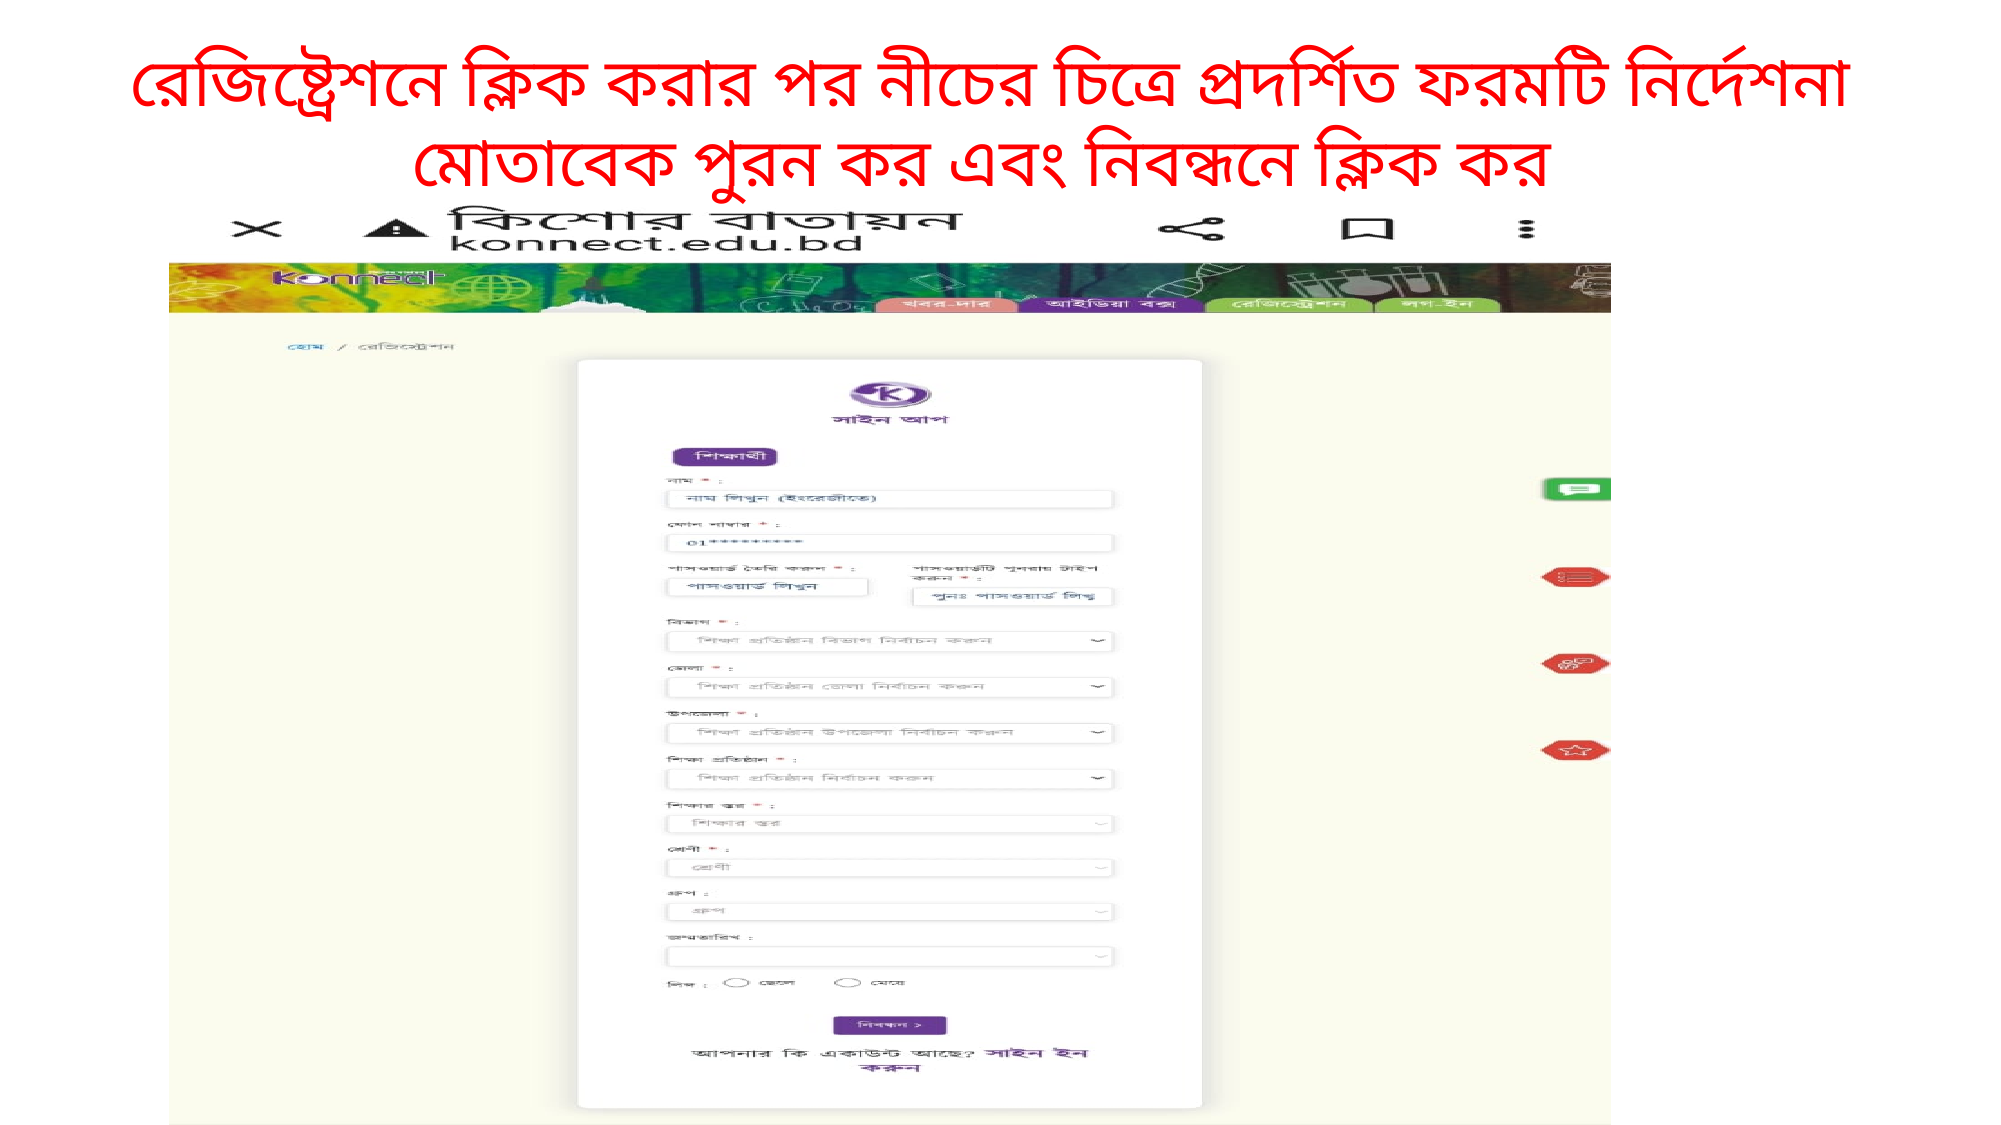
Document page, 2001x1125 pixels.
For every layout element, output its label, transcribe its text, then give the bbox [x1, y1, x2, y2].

text_box রেজিষ্ট্রেশনে ক্লিক করার পর নীচের চিত্রে প্রদর্শিত ফরমটি নির্দেশনা মোতাবেক পুরন কর এবং নিবন্ধনে ক্লিক কর [22, 32, 1959, 208]
picture [169, 198, 1611, 1125]
